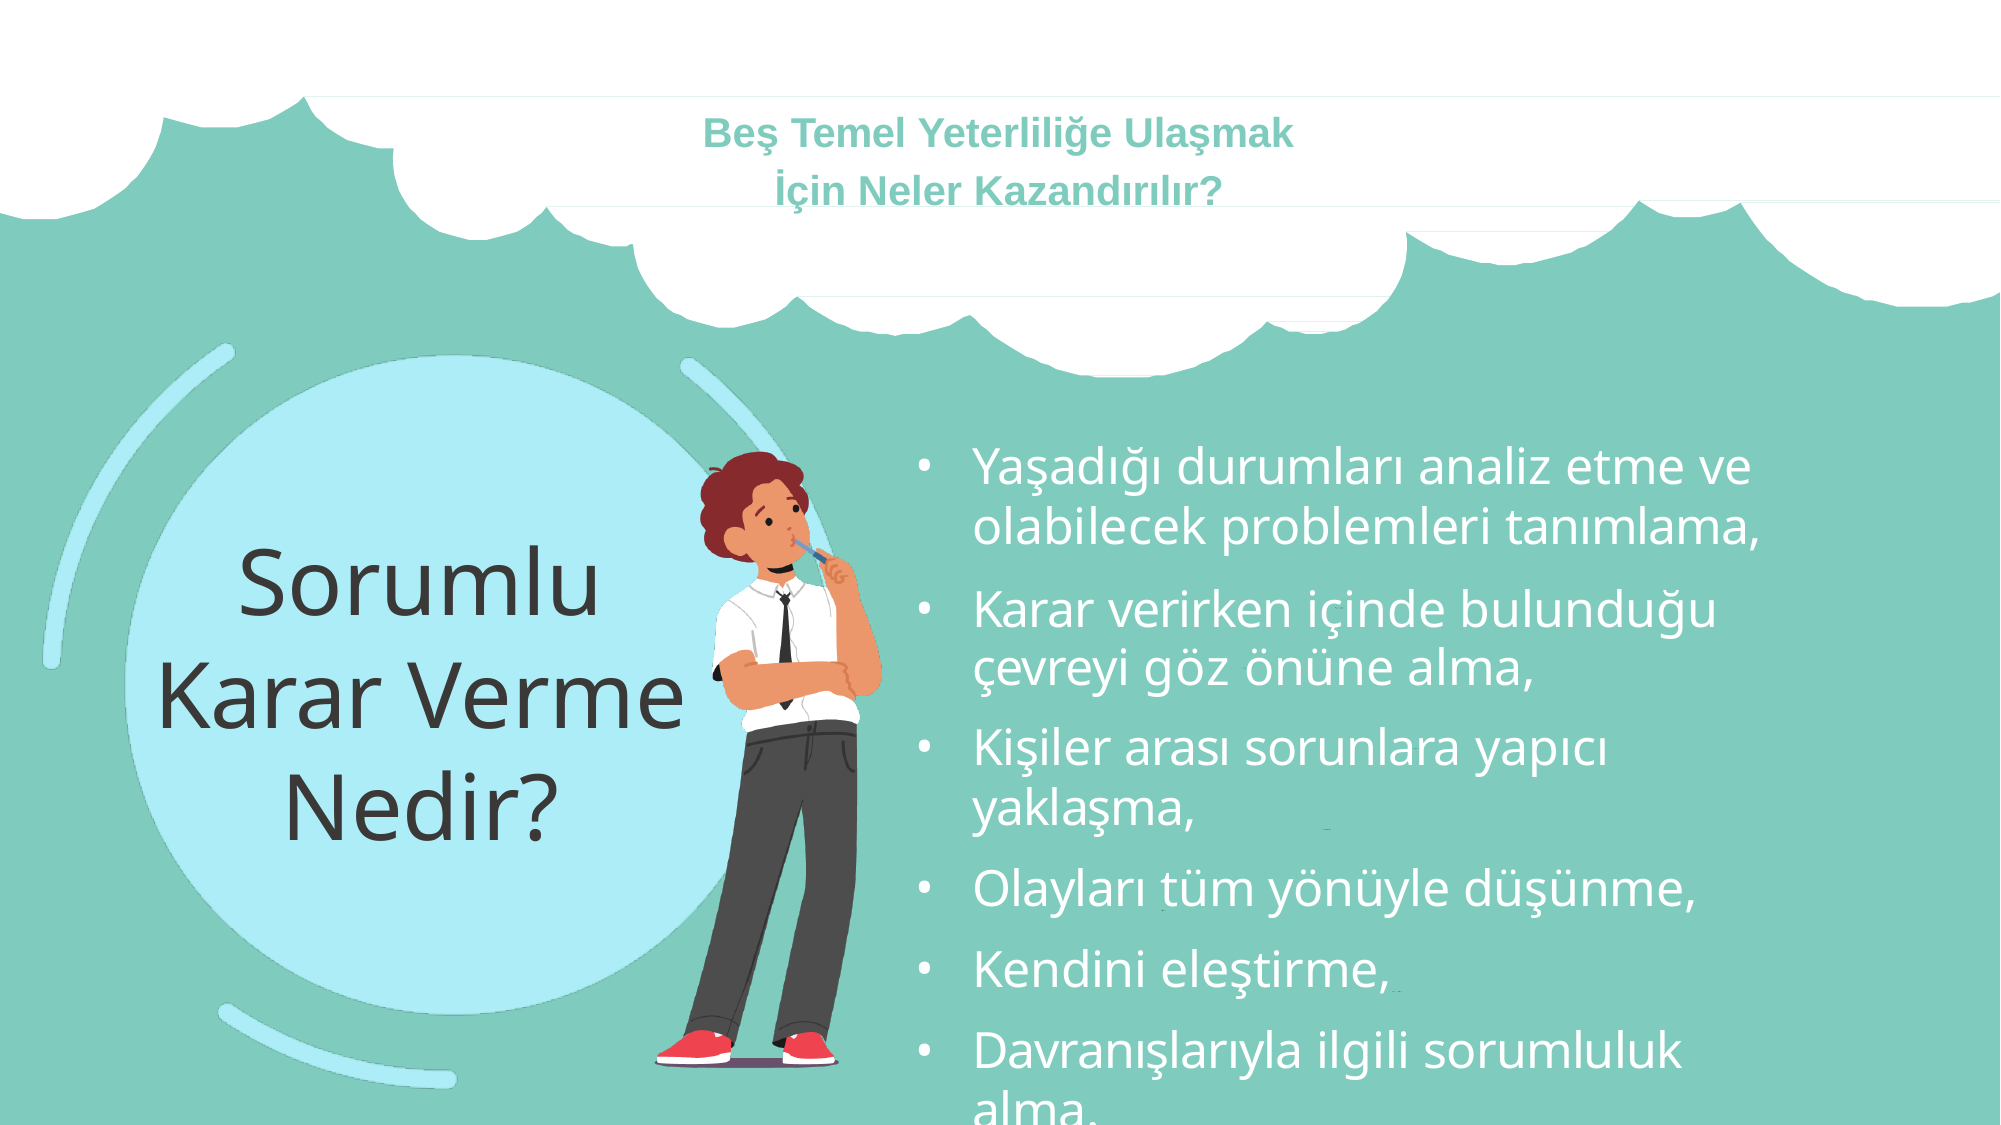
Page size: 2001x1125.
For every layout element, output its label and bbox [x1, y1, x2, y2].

picture [369, 394, 1188, 1125]
text_box [0, 0, 2000, 1125]
